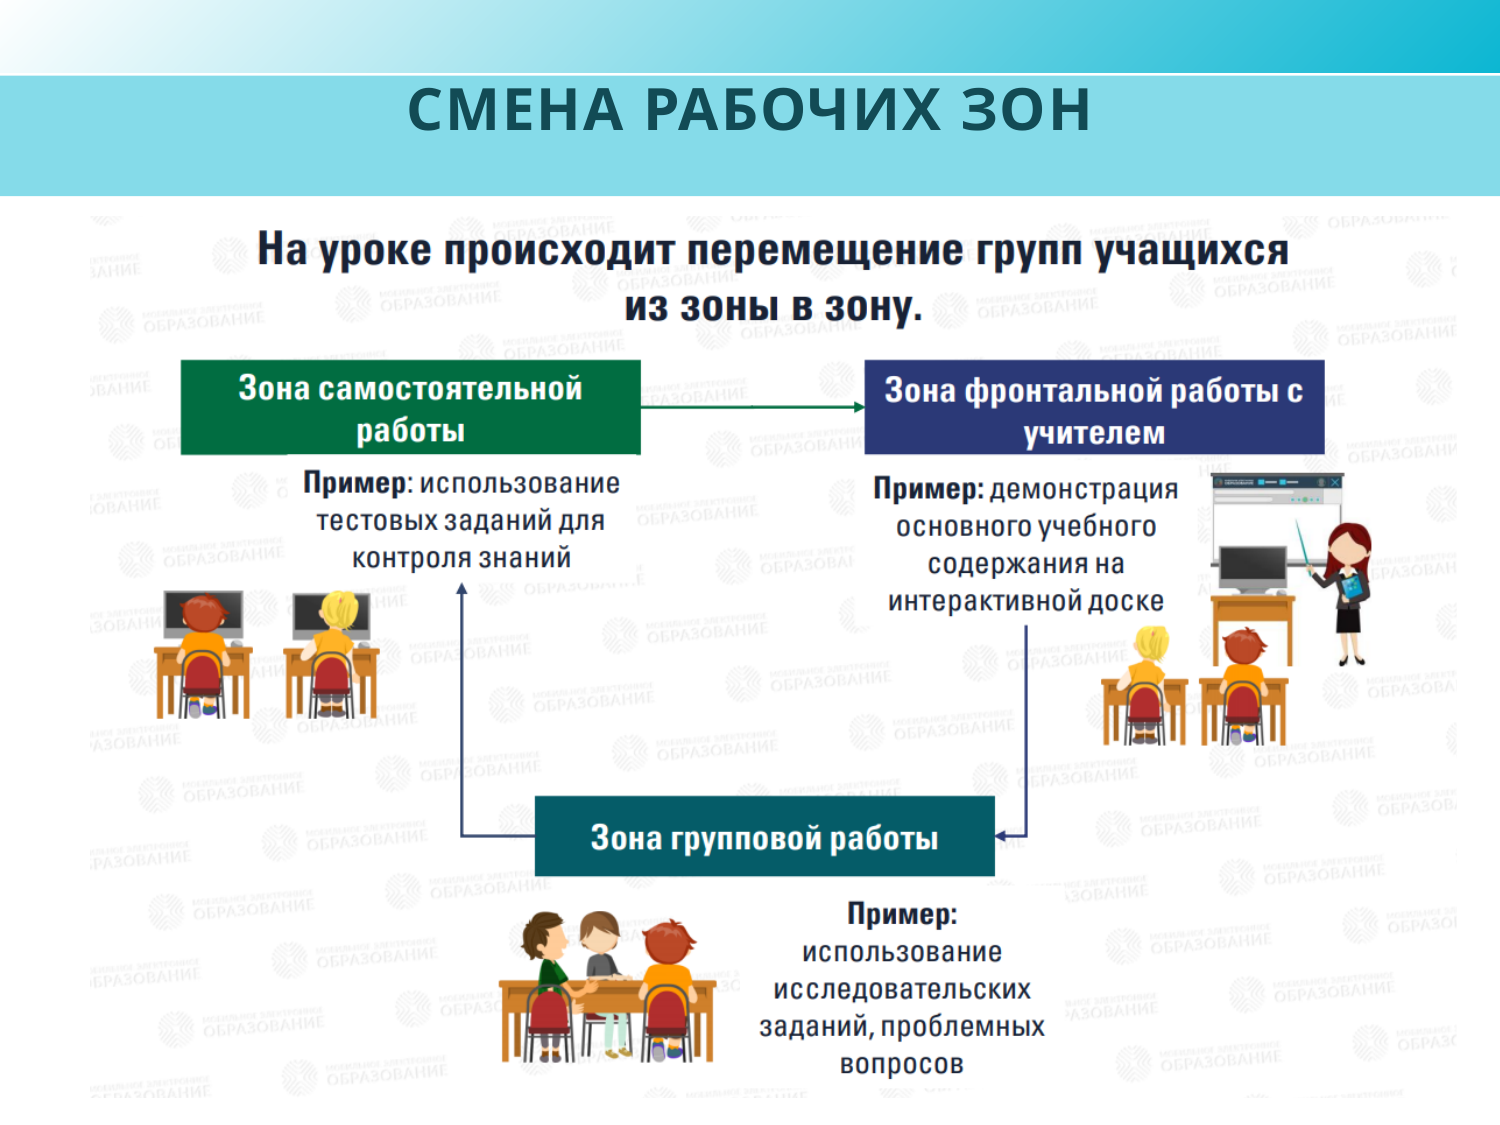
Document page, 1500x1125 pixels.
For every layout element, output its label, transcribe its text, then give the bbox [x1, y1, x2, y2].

text_box СМЕНА РАБОЧИХ ЗОН [103, 78, 1397, 215]
picture [89, 215, 1457, 1098]
